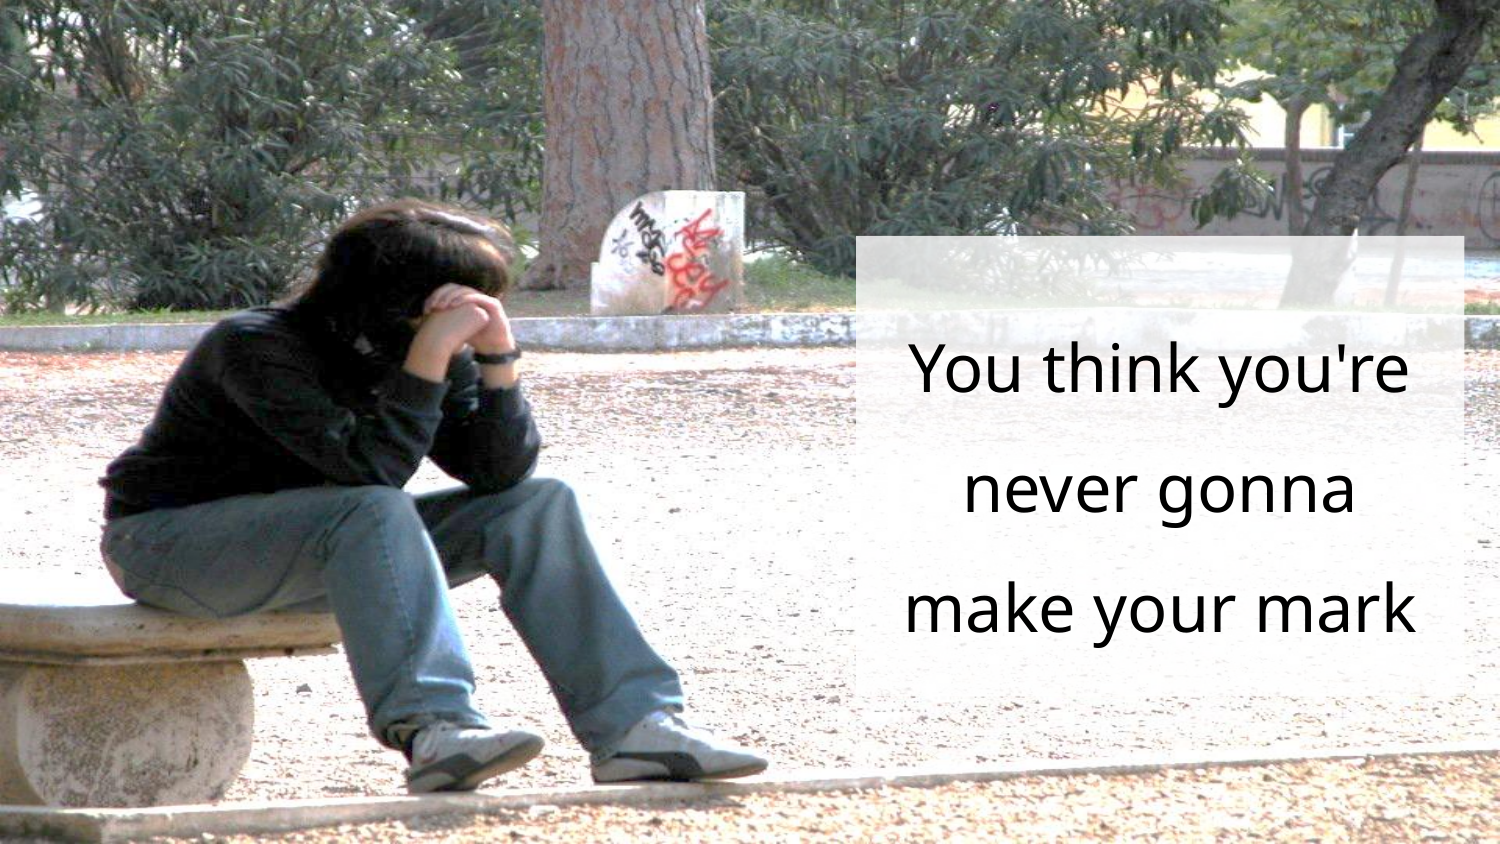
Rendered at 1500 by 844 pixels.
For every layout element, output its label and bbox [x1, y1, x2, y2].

list [0, 0, 1500, 844]
